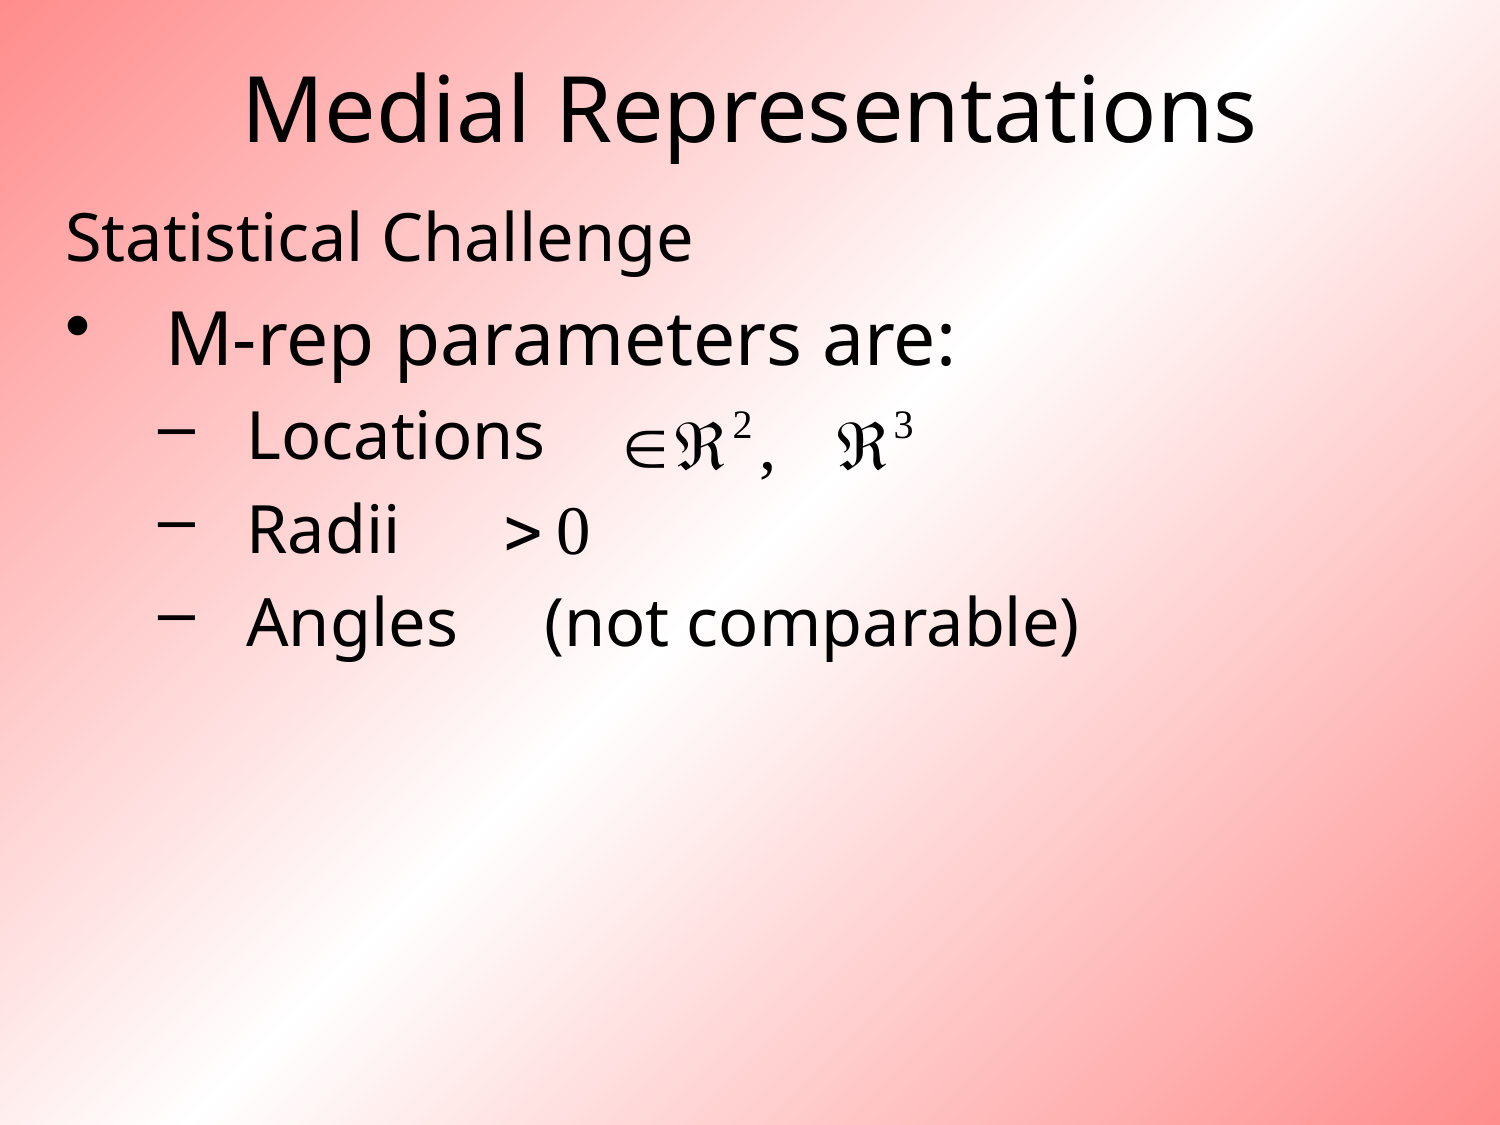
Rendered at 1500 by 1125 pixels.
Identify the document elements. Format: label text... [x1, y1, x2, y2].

title Medial Representations [112, 37, 1388, 175]
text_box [499, 499, 595, 564]
list Statistical Challenge M-rep parameters are: Locations Radii Angles (not comparable) [50, 532, 1450, 1063]
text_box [624, 399, 917, 493]
list Statistical Challenge M-rep parameters are: Locations Radii Angles (not comparable) [50, 187, 1450, 531]
